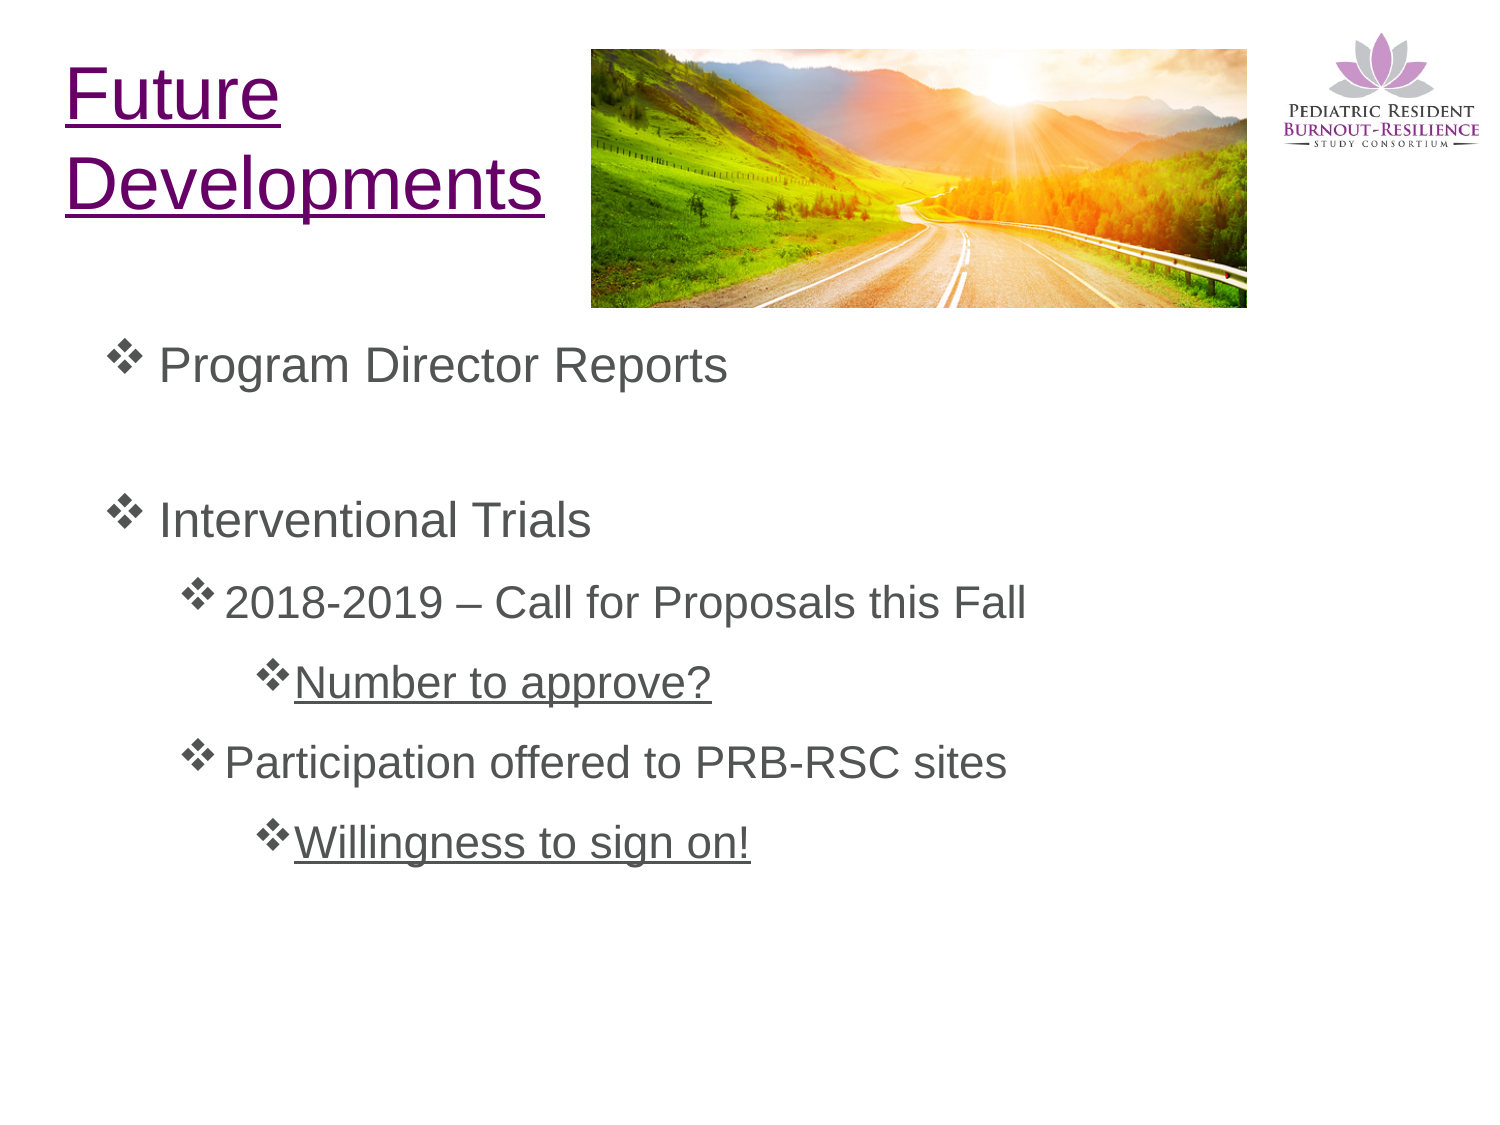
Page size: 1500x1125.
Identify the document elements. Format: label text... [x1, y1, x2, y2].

list Program Director Reports Interventional Trials 2018-2019 – Call for Proposals this Fall Number to approve? Participation offered to PRB-RSC sites Willingness to sign on! [87, 324, 1425, 1000]
title Future Developments [50, 37, 1438, 180]
picture [1262, 0, 1500, 180]
picture [590, 49, 1247, 309]
